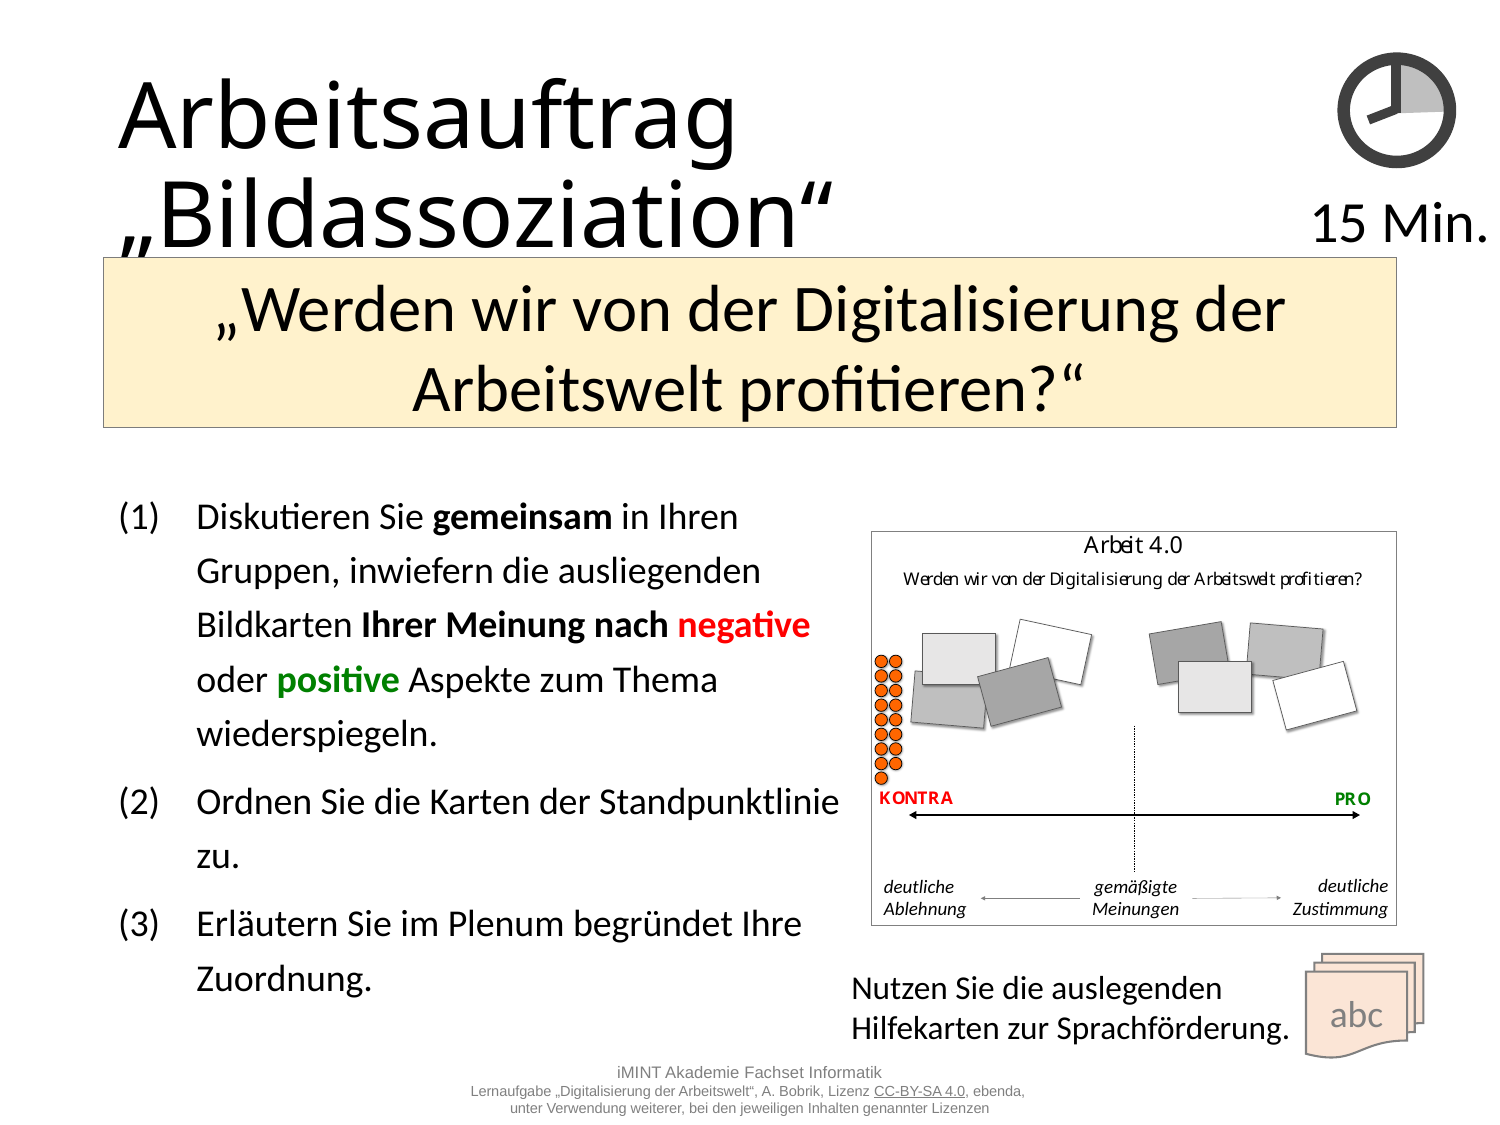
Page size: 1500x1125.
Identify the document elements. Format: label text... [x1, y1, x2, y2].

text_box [1343, 58, 1450, 165]
picture [871, 531, 1397, 926]
text_box 15 Min. [1397, 176, 1500, 262]
list Diskutieren Sie gemeinsam in Ihren Gruppen, inwiefern die ausliegenden Bildkarten Ihrer Meinung nach negative oder positive Aspekte zum Thema wiederspiegeln. Ordnen Sie die Karten der Standpunktlinie zu. Erläutern Sie im Plenum begründet Ihre Zuordnung. [103, 474, 872, 1014]
text_box iMINT Akademie Fachset Informatik Lernaufgabe „Digitalisierung der Arbeitswelt“, A. Bobrik, Lizenz CC-BY-SA 4.0, ebenda, unter Verwendung weiterer, bei den jeweiligen Inhalten genannter Lizenzen [374, 1054, 1125, 1124]
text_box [845, 953, 1424, 1058]
title Arbeitsauftrag „Bildassoziation“ [103, 59, 1397, 257]
text_box „Werden wir von der Digitalisierung der Arbeitswelt profitieren?“ [103, 257, 1397, 428]
